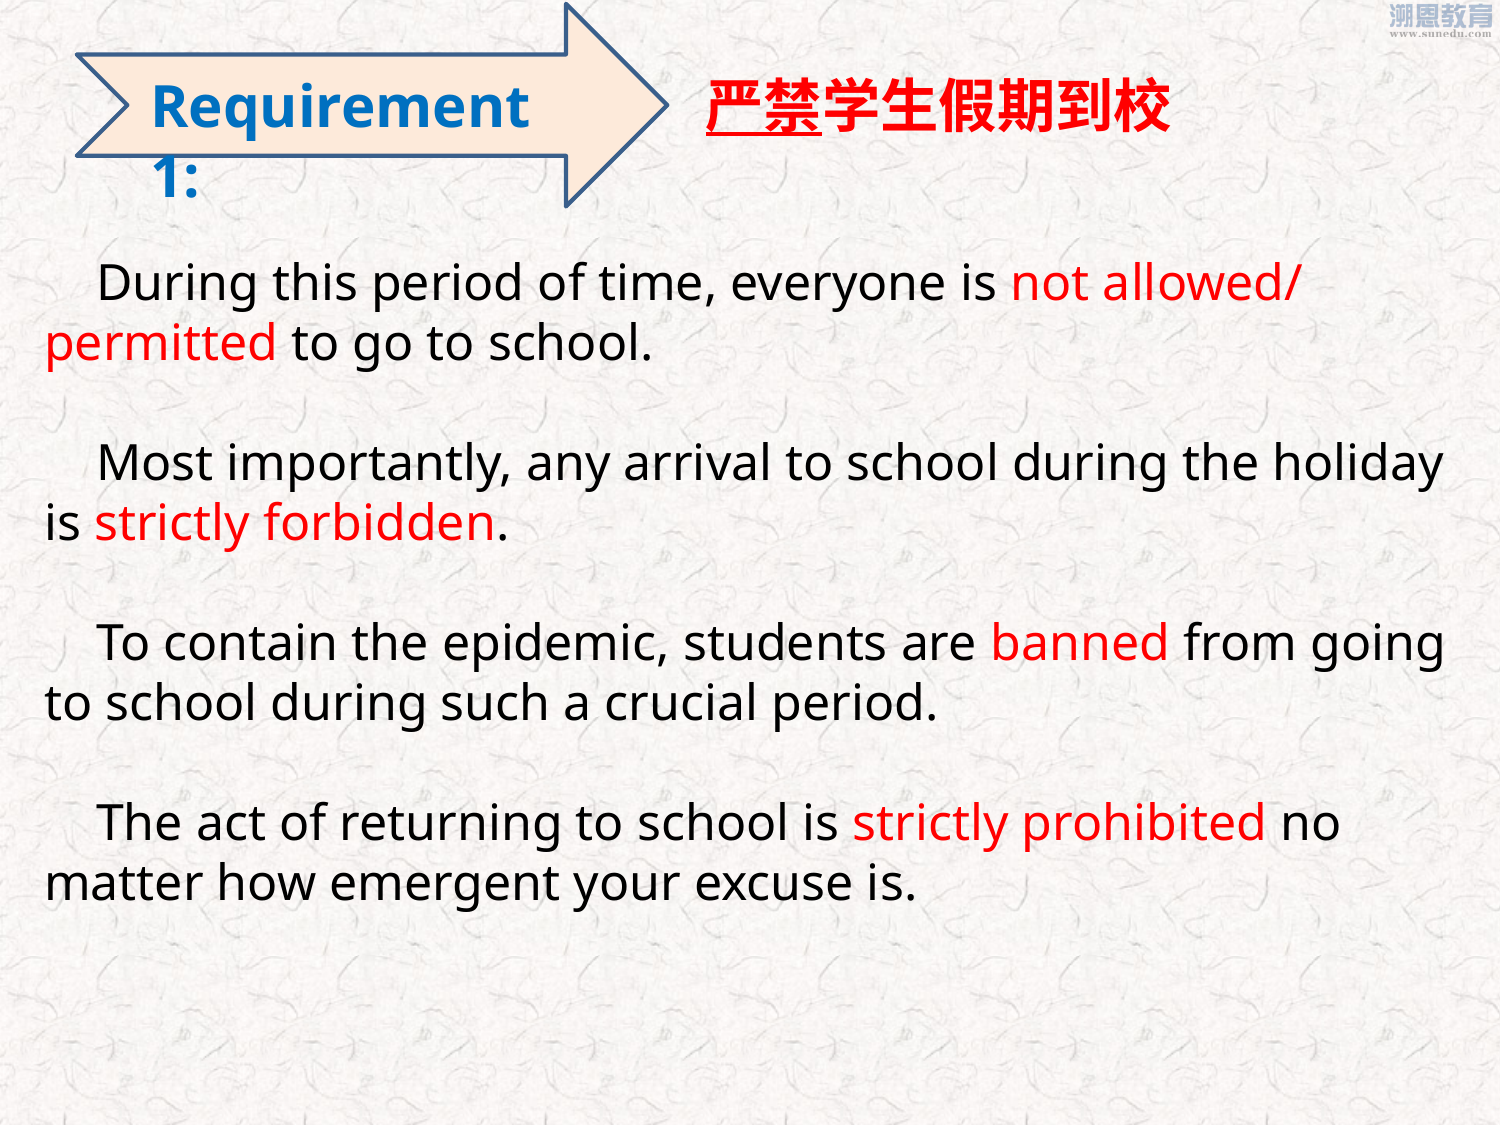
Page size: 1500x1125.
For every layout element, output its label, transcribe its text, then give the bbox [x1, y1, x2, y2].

text_box During this period of time, everyone is not allowed/ permitted to go to school. Most importantly, any arrival to school during the holiday is strictly forbidden. To contain the epidemic, students are banned from going to school during such a crucial period. The act of returning to school is strictly prohibited no matter how emergent your excuse is. [29, 243, 1471, 919]
text_box Requirement 1: [135, 62, 609, 217]
text_box [74, 1, 670, 167]
picture [0, 0, 1500, 1125]
text_box 严禁学生假期到校 [690, 61, 1269, 147]
